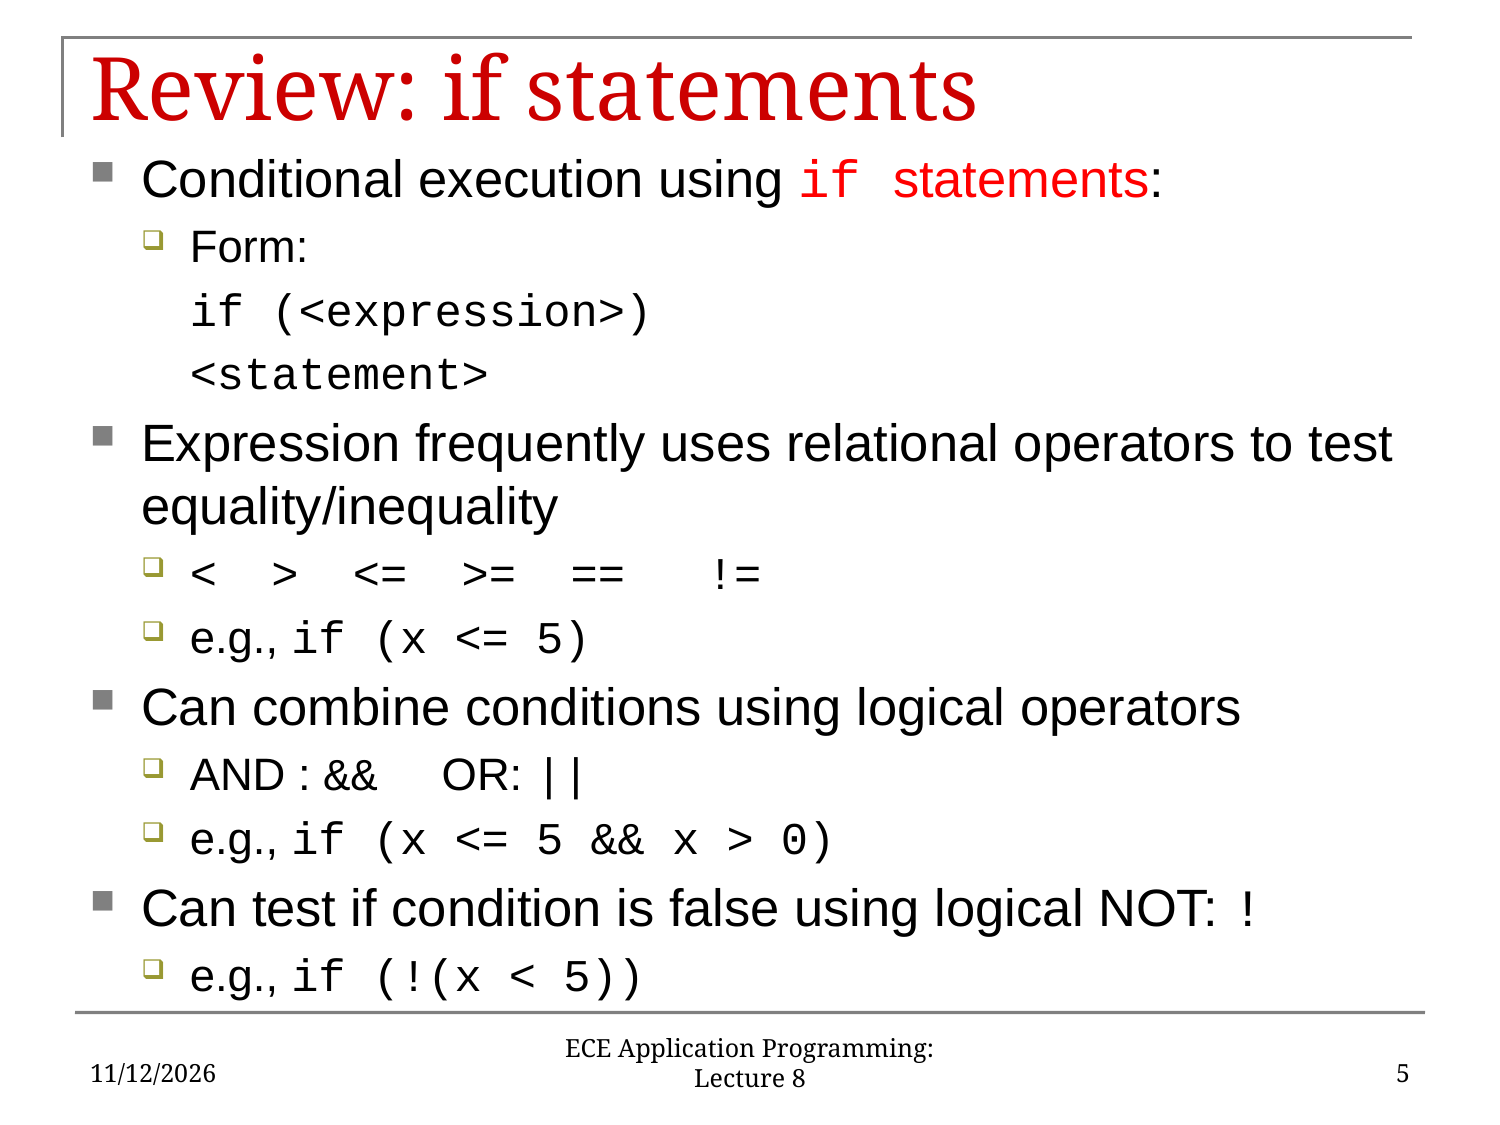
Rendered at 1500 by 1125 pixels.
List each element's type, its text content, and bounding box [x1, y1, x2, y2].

title Review: if statements [75, 24, 1425, 137]
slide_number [74, 1023, 426, 1100]
list Conditional execution using if statements: Form: if (<expression>) <statement> Expression frequently uses relational operators to test equality/inequality < > <= >= == != e.g., if (x <= 5) Can combine conditions using logical operators AND : && OR: || e.g., if (x <= 5 && x > 0) Can test if condition is false using logical NOT: ! e.g., if (!(x < 5)) [75, 137, 1425, 1013]
footer ECE Application Programming: Lecture 8 [512, 1024, 988, 1101]
slide_number 5 [1074, 1023, 1426, 1100]
